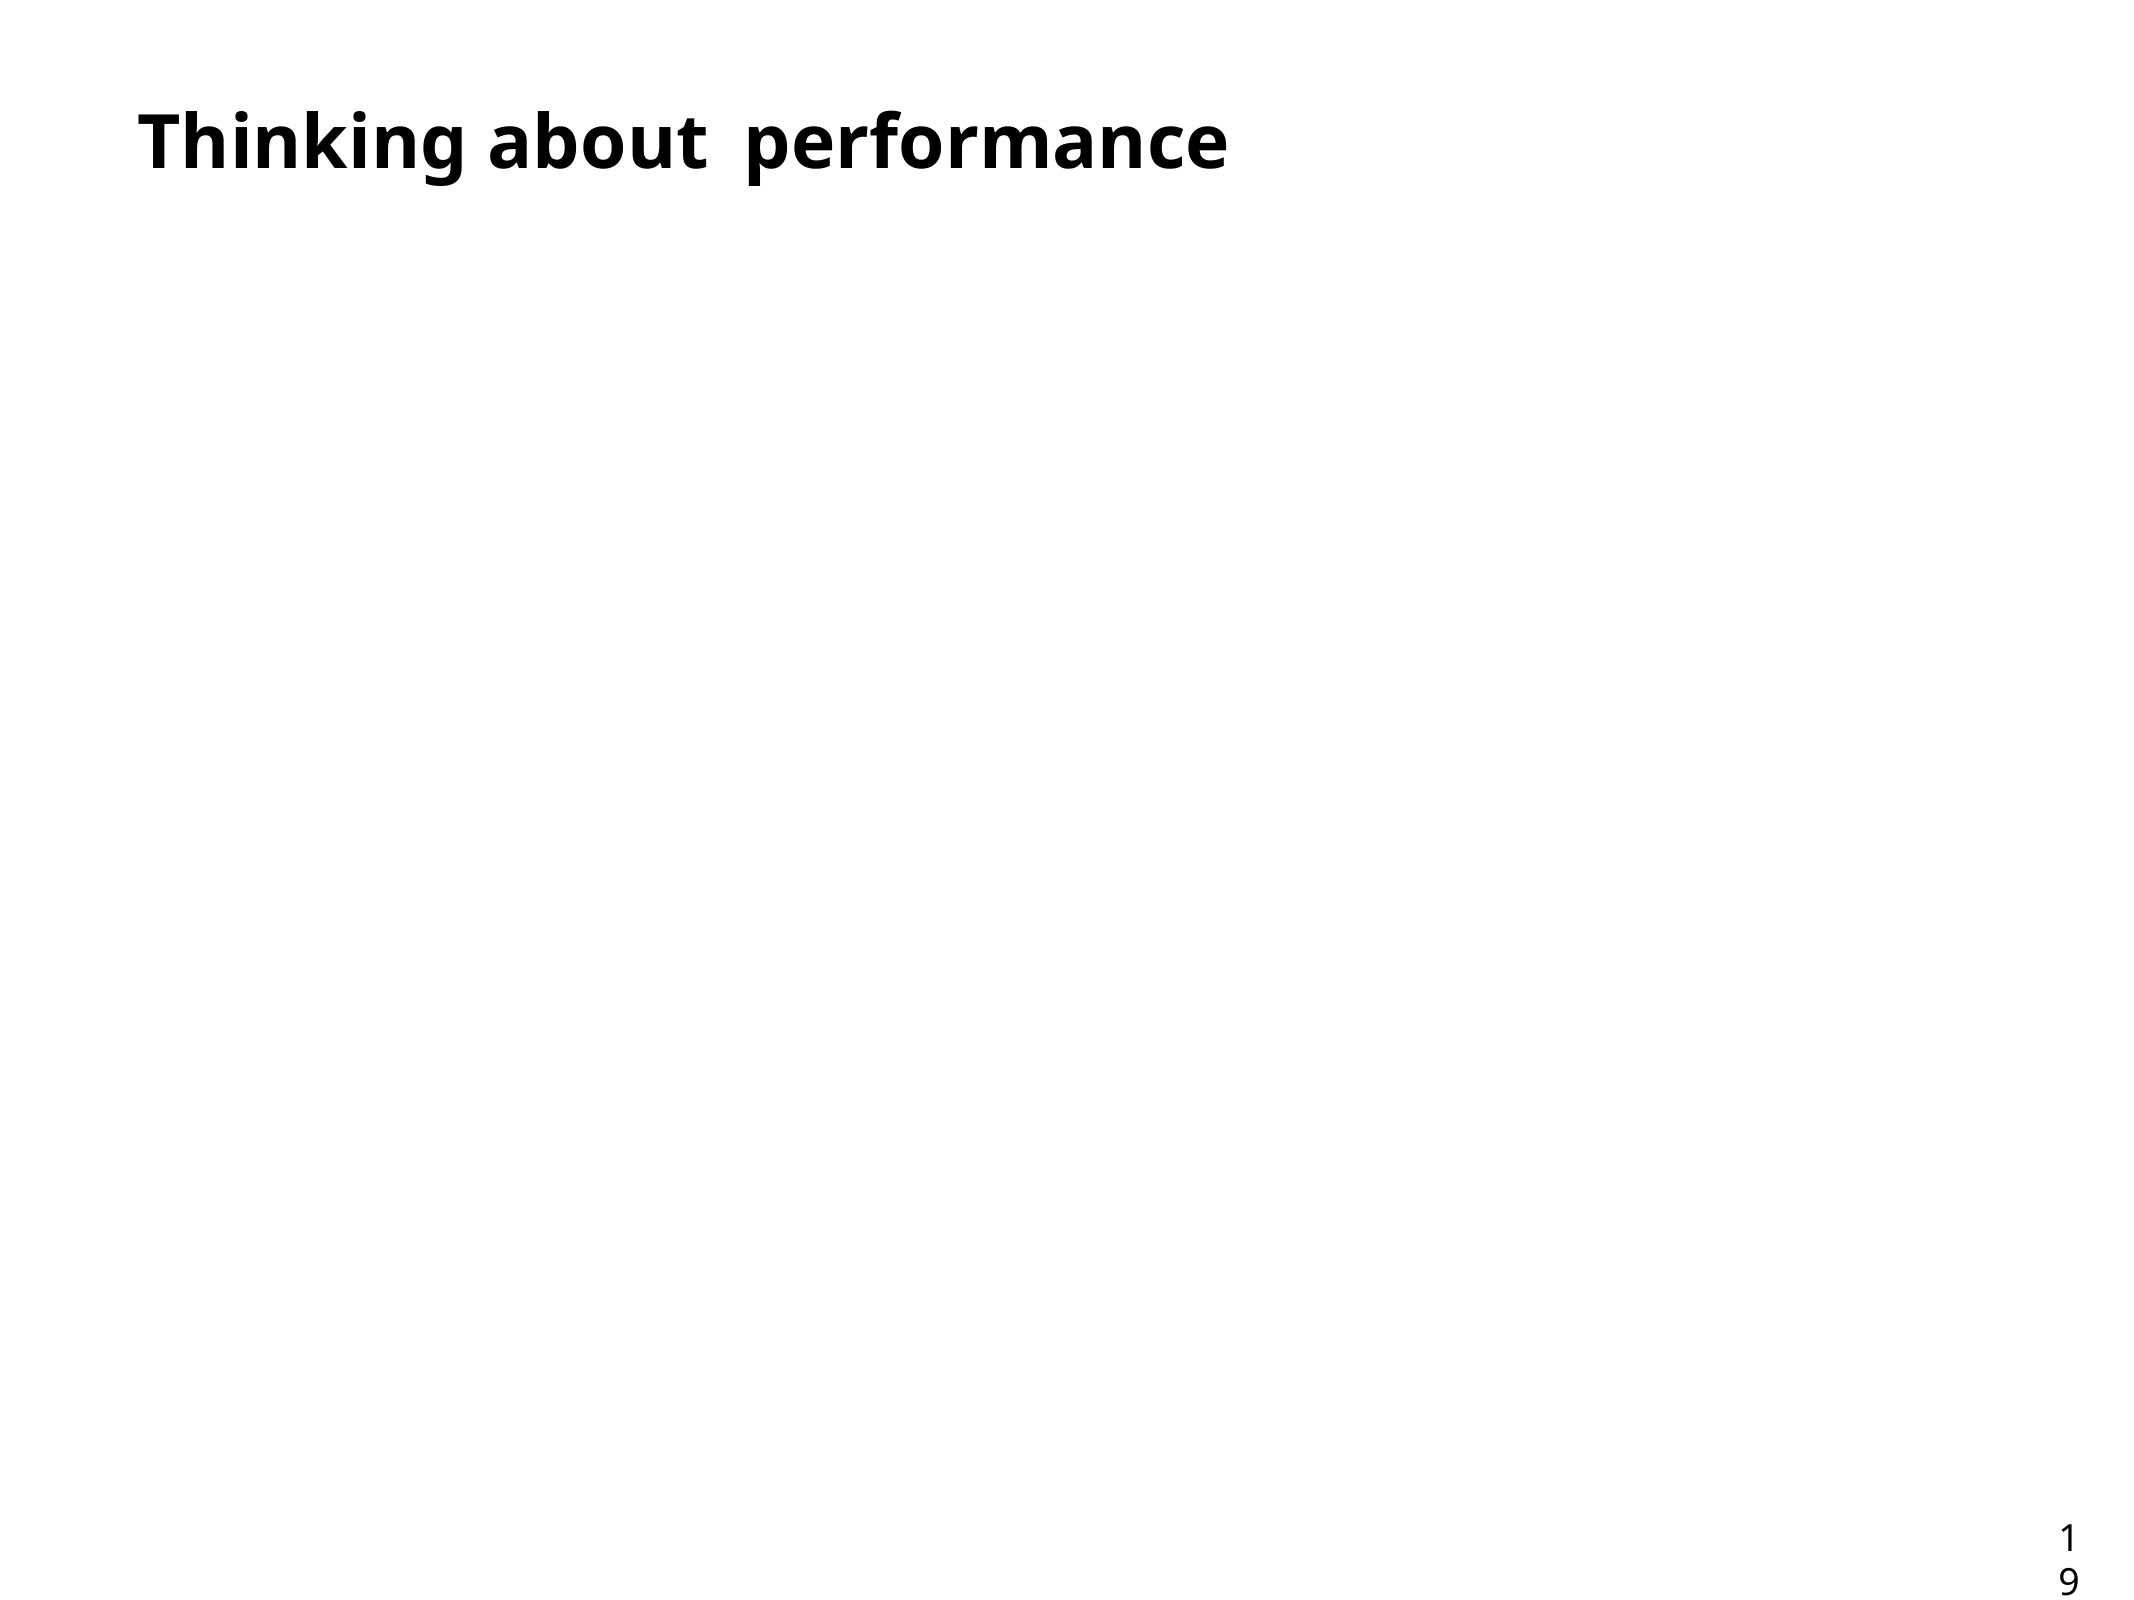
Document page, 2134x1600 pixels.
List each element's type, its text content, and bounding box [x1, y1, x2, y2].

title Thinking about performance [135, 91, 1236, 361]
text_box 19 [2056, 1515, 2098, 1600]
